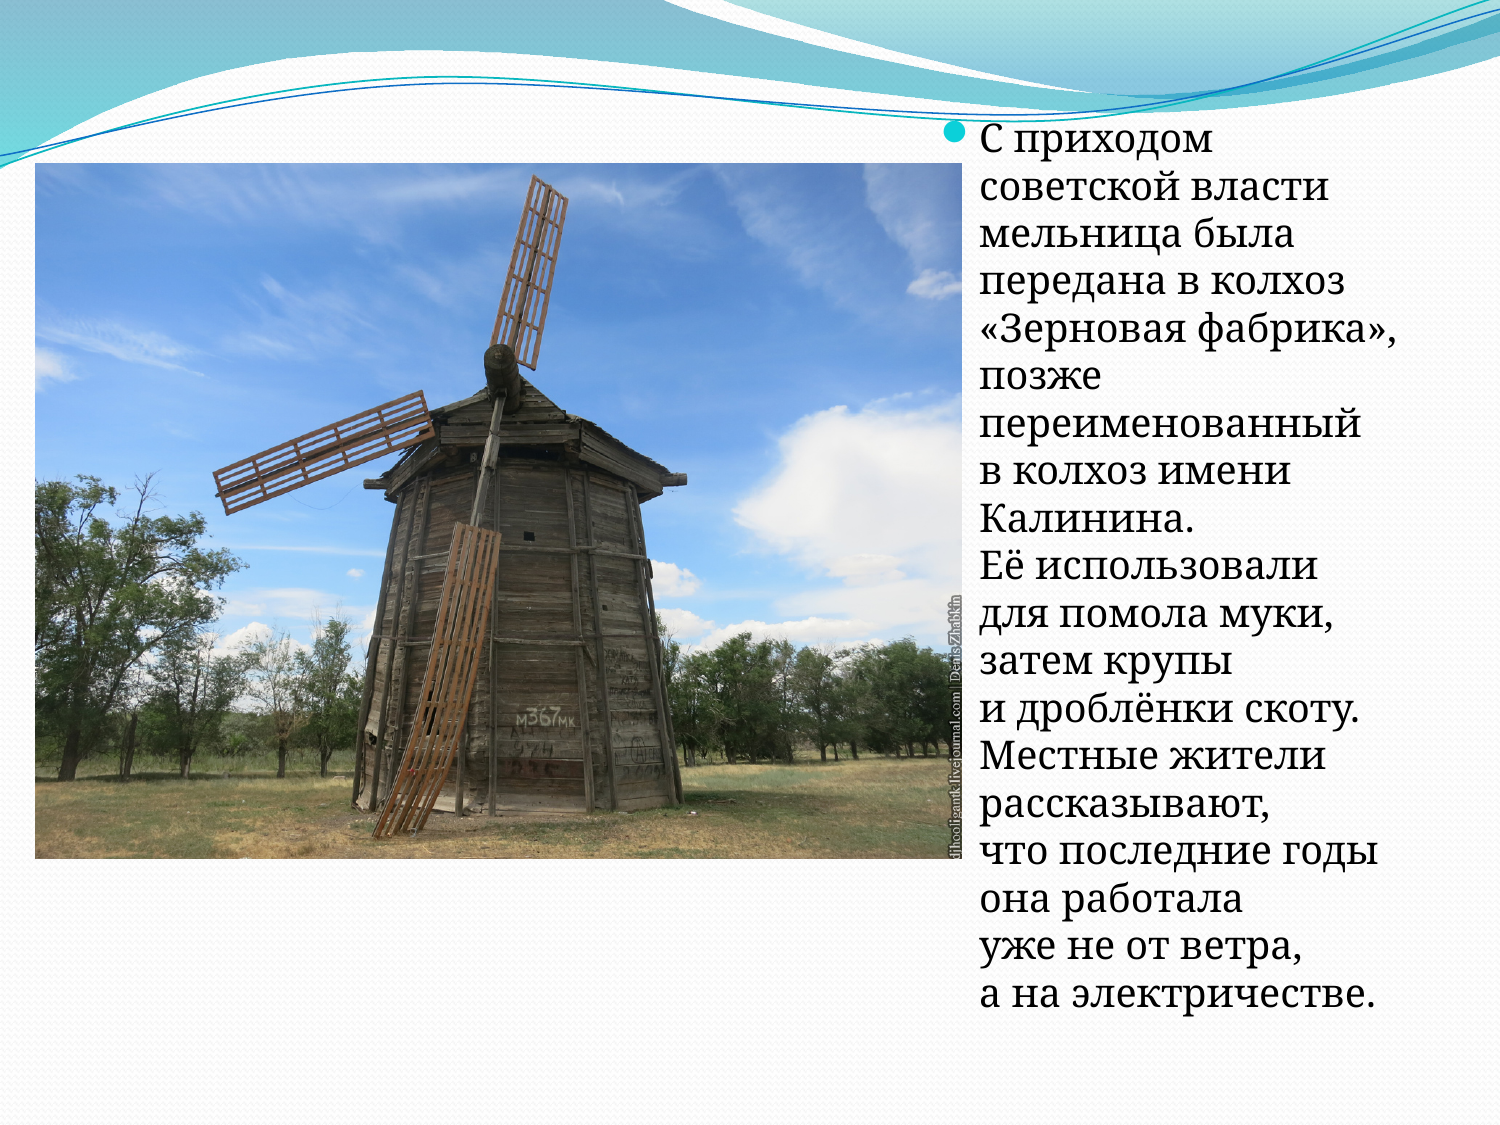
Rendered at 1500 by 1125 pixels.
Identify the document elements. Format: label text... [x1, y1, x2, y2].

picture [34, 163, 962, 859]
list С приходом советской власти мельница была передана в колхоз «Зерновая фабрика», позже переименованный в колхоз имени Калинина. Её использовали для помола муки, затем крупы и дроблёнки скоту. Местные жители рассказывают, что последние годы она работала уже не от ветра, а на электричестве. [925, 105, 1425, 1038]
